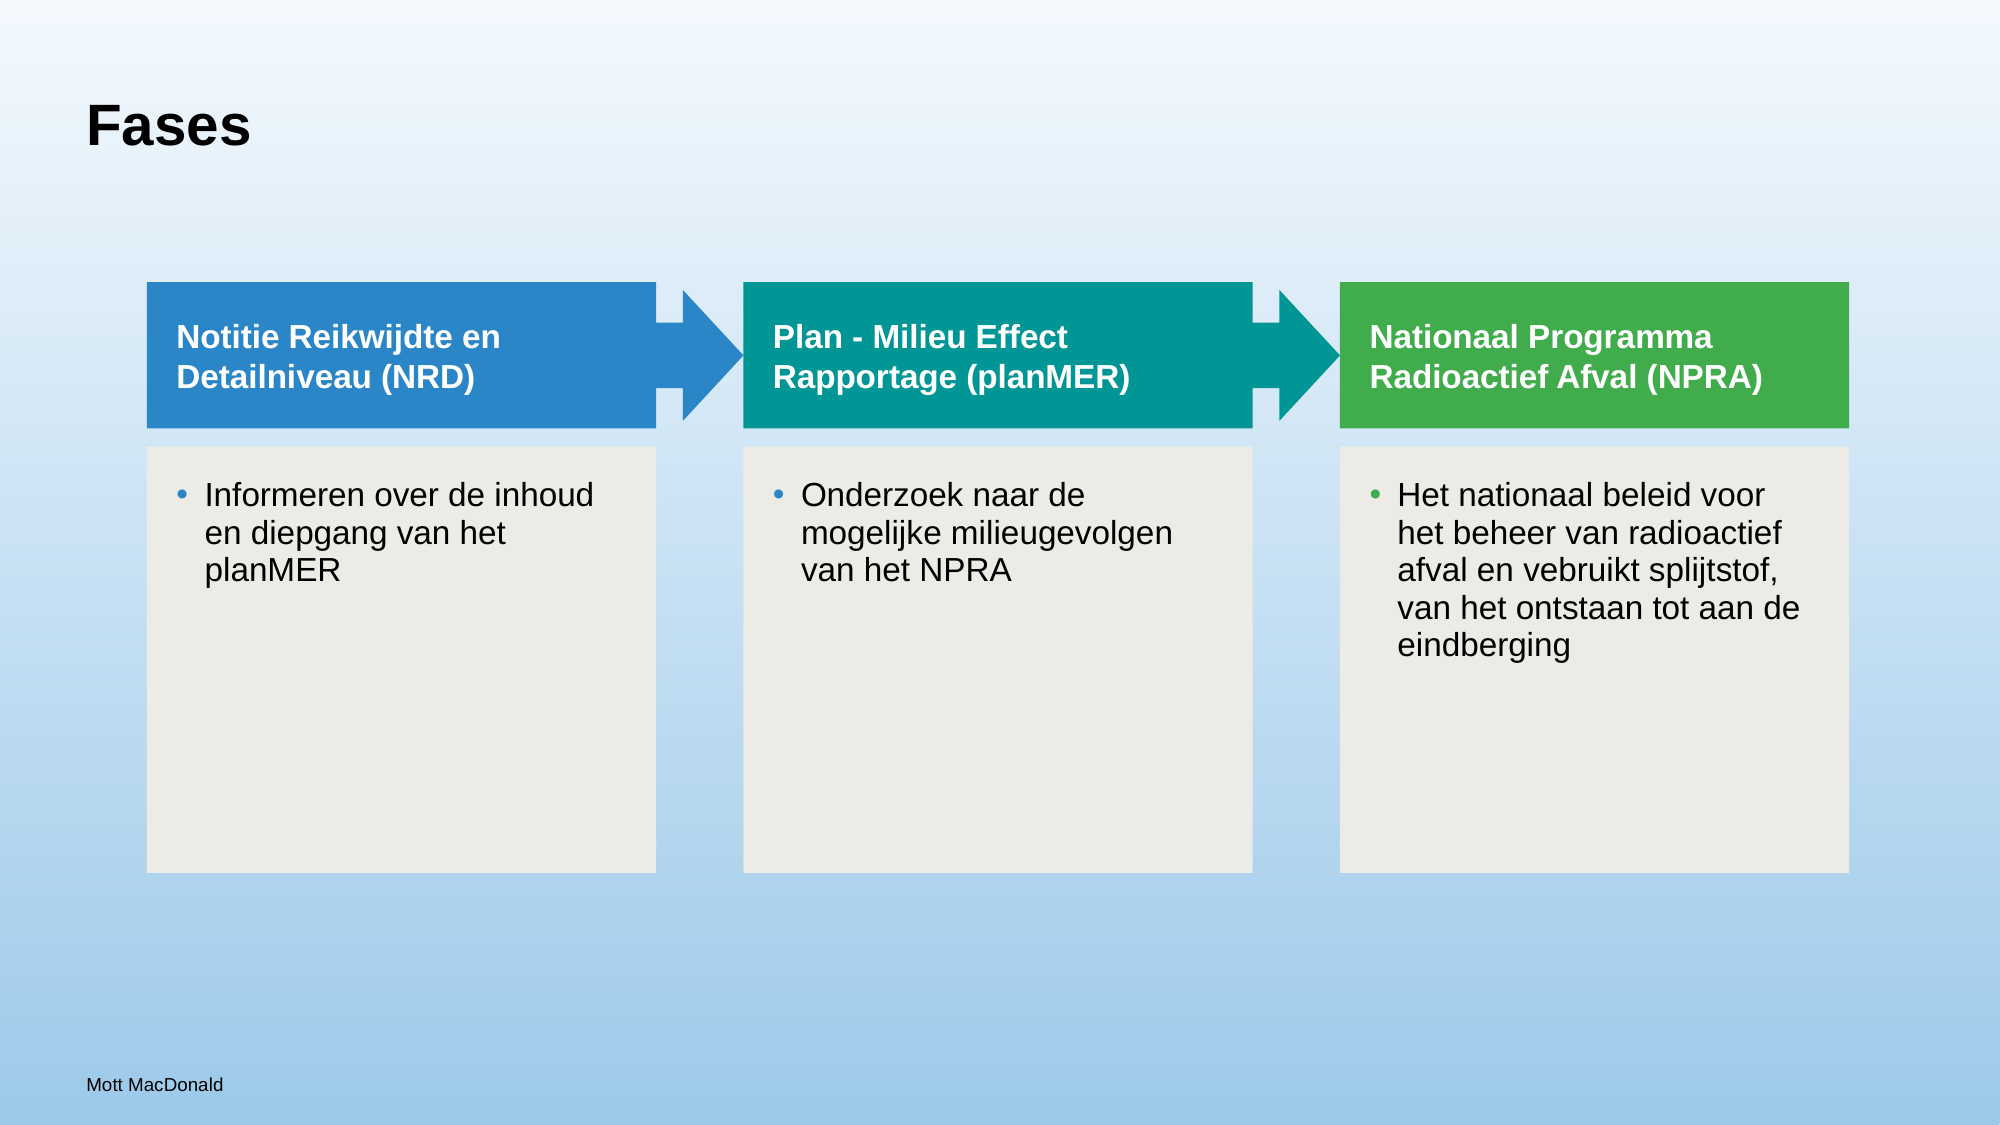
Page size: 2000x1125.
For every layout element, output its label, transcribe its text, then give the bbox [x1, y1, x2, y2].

text_box [1253, 288, 1339, 423]
text_box [657, 288, 743, 423]
title Fases [86, 86, 1914, 163]
text_box Informeren over de inhoud en diepgang van het planMER [146, 446, 657, 873]
text_box Notitie Reikwijdte en Detailniveau (NRD) [146, 282, 657, 429]
text_box Plan - Milieu Effect Rapportage (planMER) [743, 282, 1253, 429]
text_box Het nationaal beleid voor het beheer van radioactief afval en vebruikt splijtstof, van het ontstaan tot aan de eindberging [1339, 446, 1850, 873]
text_box Nationaal Programma Radioactief Afval (NPRA) [1339, 282, 1850, 429]
text_box Onderzoek naar de mogelijke milieugevolgen van het NPRA [743, 446, 1253, 873]
